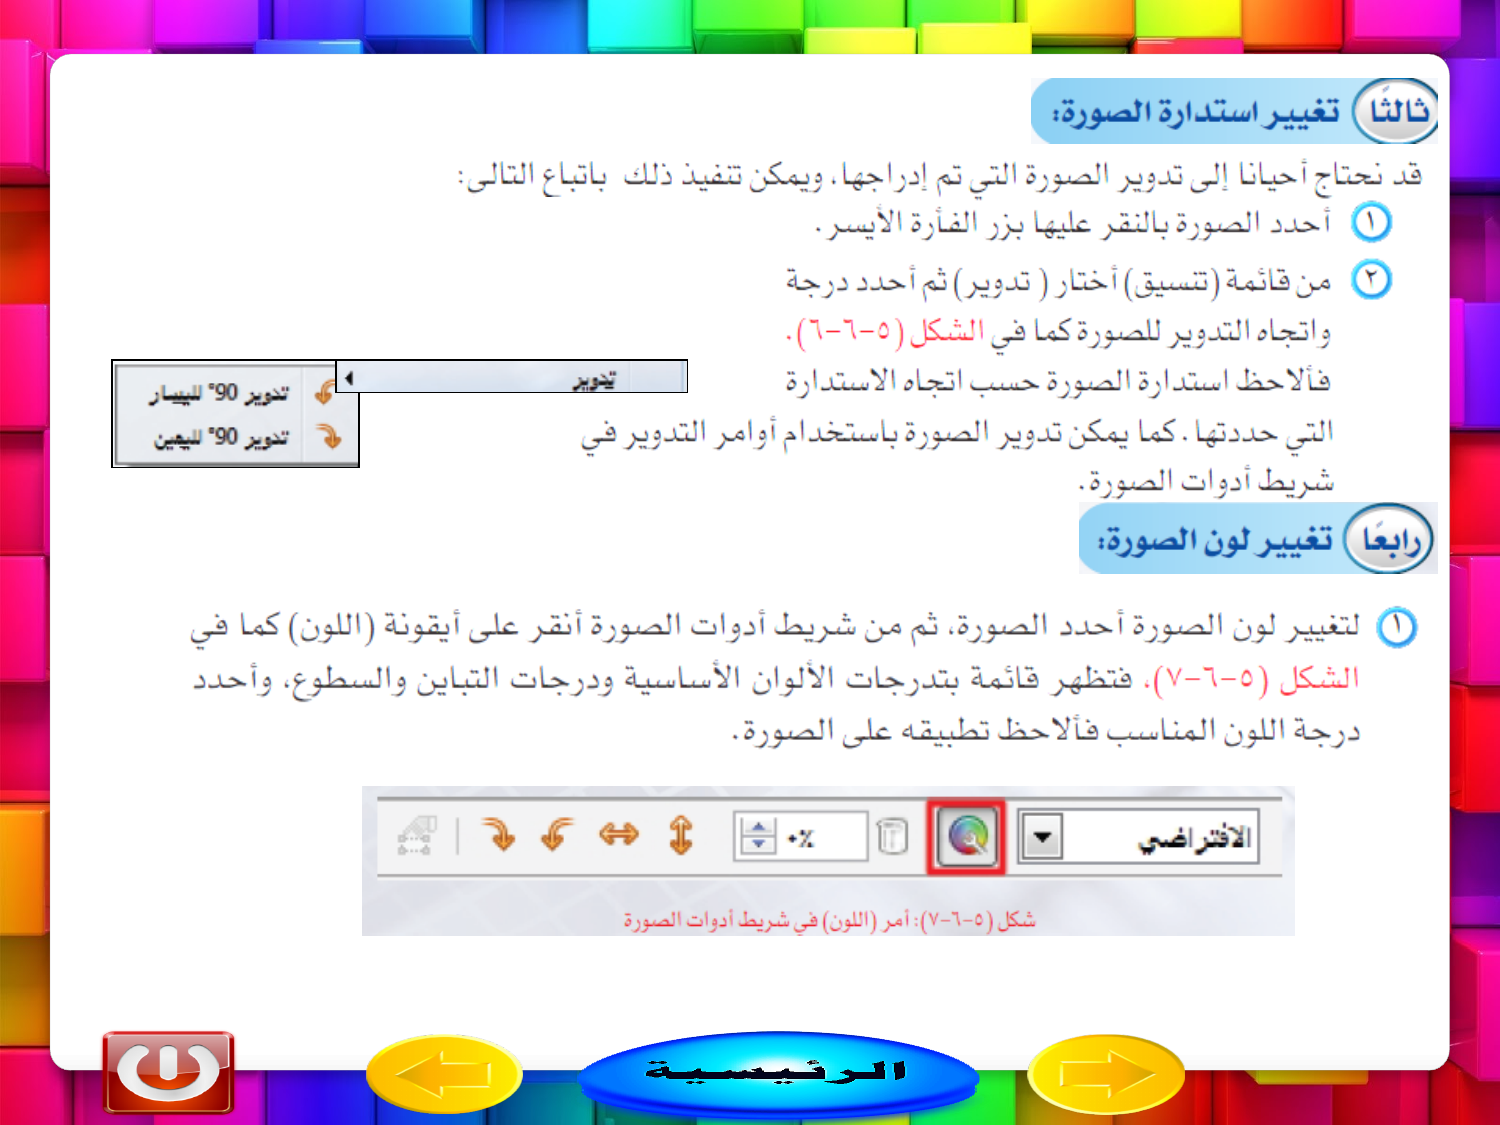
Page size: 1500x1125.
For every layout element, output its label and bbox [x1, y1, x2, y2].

picture [567, 196, 1438, 574]
picture [0, 0, 1500, 1125]
text_box [112, 360, 687, 468]
picture [1031, 77, 1438, 145]
picture [157, 585, 1426, 754]
text_box [456, 154, 1435, 202]
picture [362, 786, 1295, 936]
